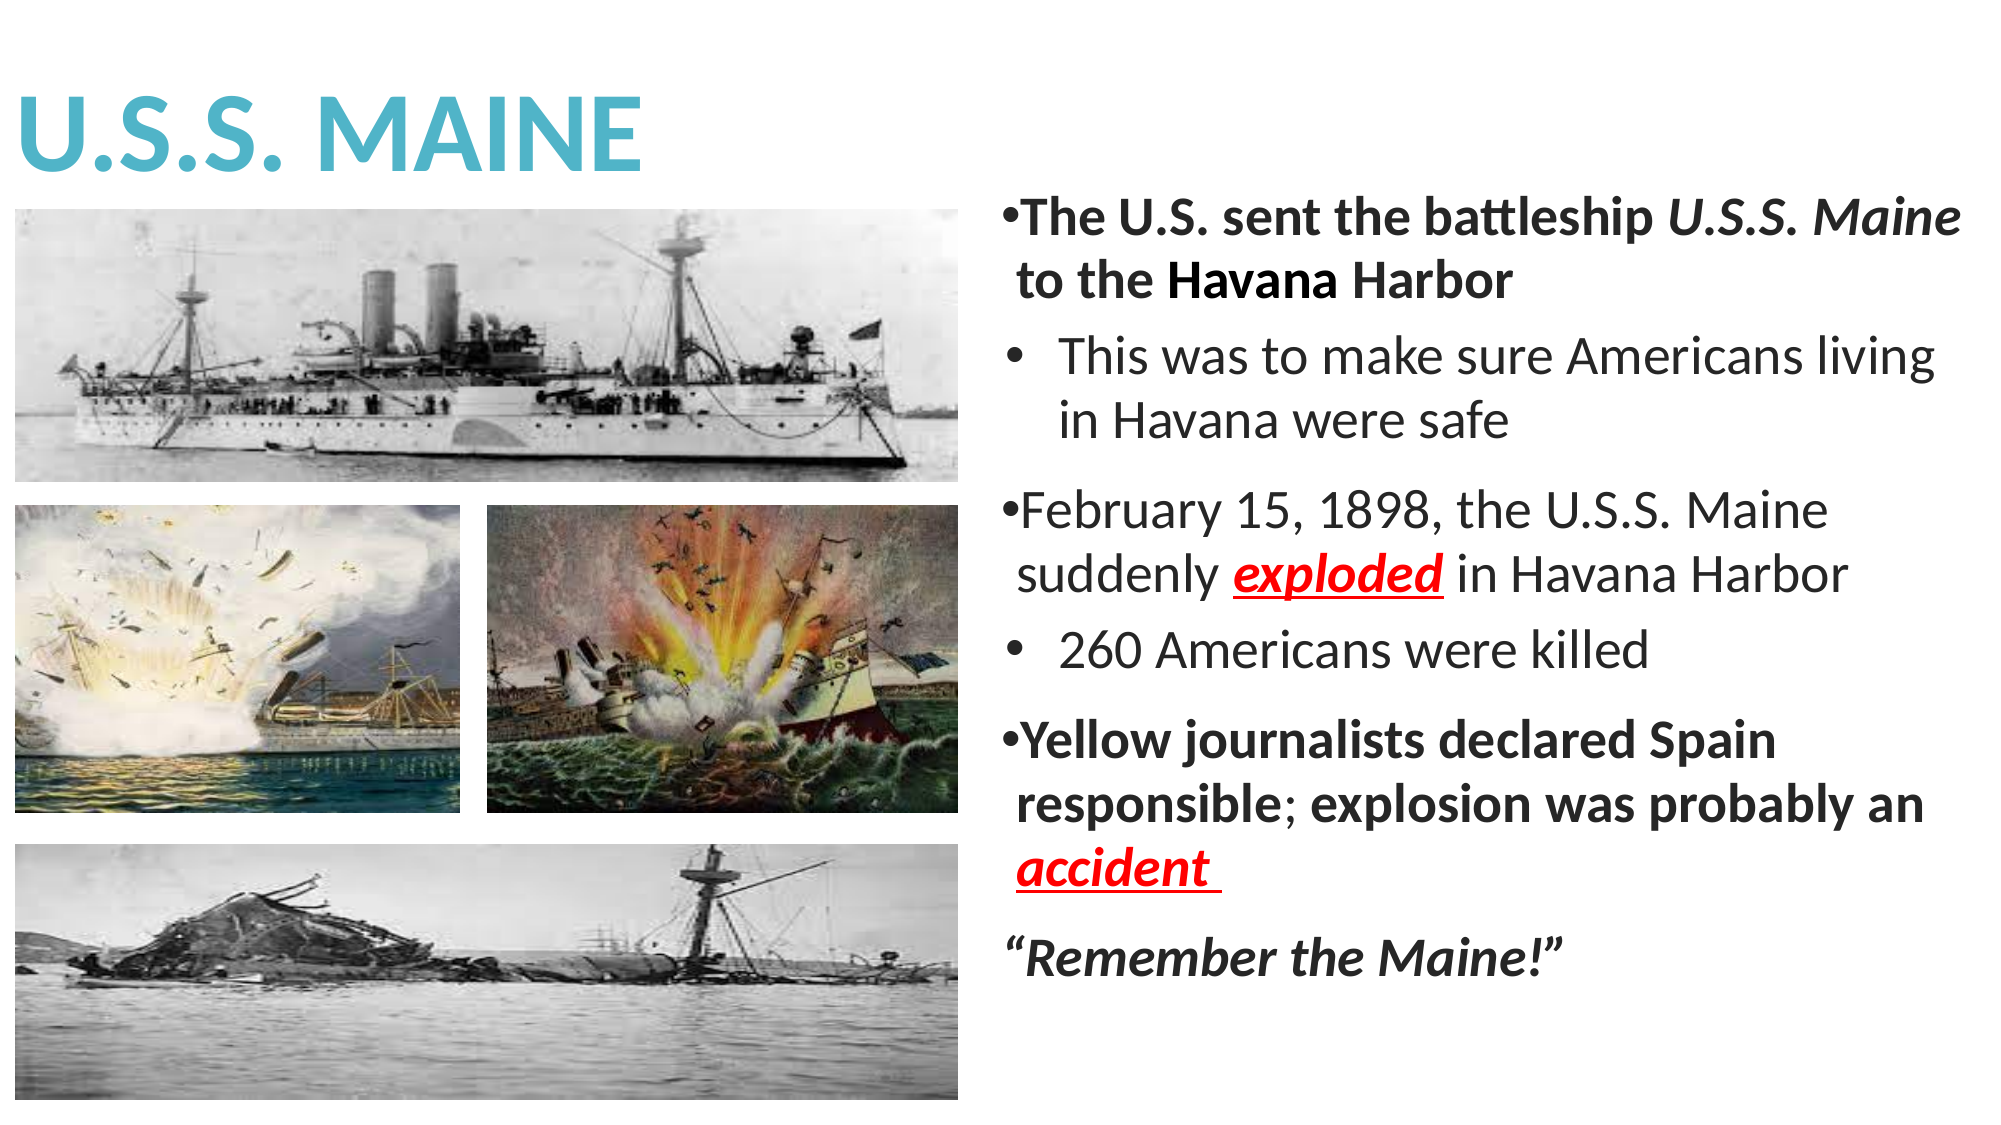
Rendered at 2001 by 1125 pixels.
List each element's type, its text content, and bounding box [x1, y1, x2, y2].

list The U.S. sent the battleship U.S.S. Maine to the Havana Harbor This was to make sure Americans living in Havana were safe February 15, 1898, the U.S.S. Maine suddenly exploded in Havana Harbor 260 Americans were killed Yellow journalists declared Spain responsible; explosion was probably an accident “Remember the Maine!” [986, 177, 1988, 1100]
picture [15, 844, 958, 1100]
picture [487, 504, 958, 813]
title U.S.S. MAINE [0, 0, 1768, 272]
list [15, 209, 958, 482]
picture [15, 504, 460, 813]
